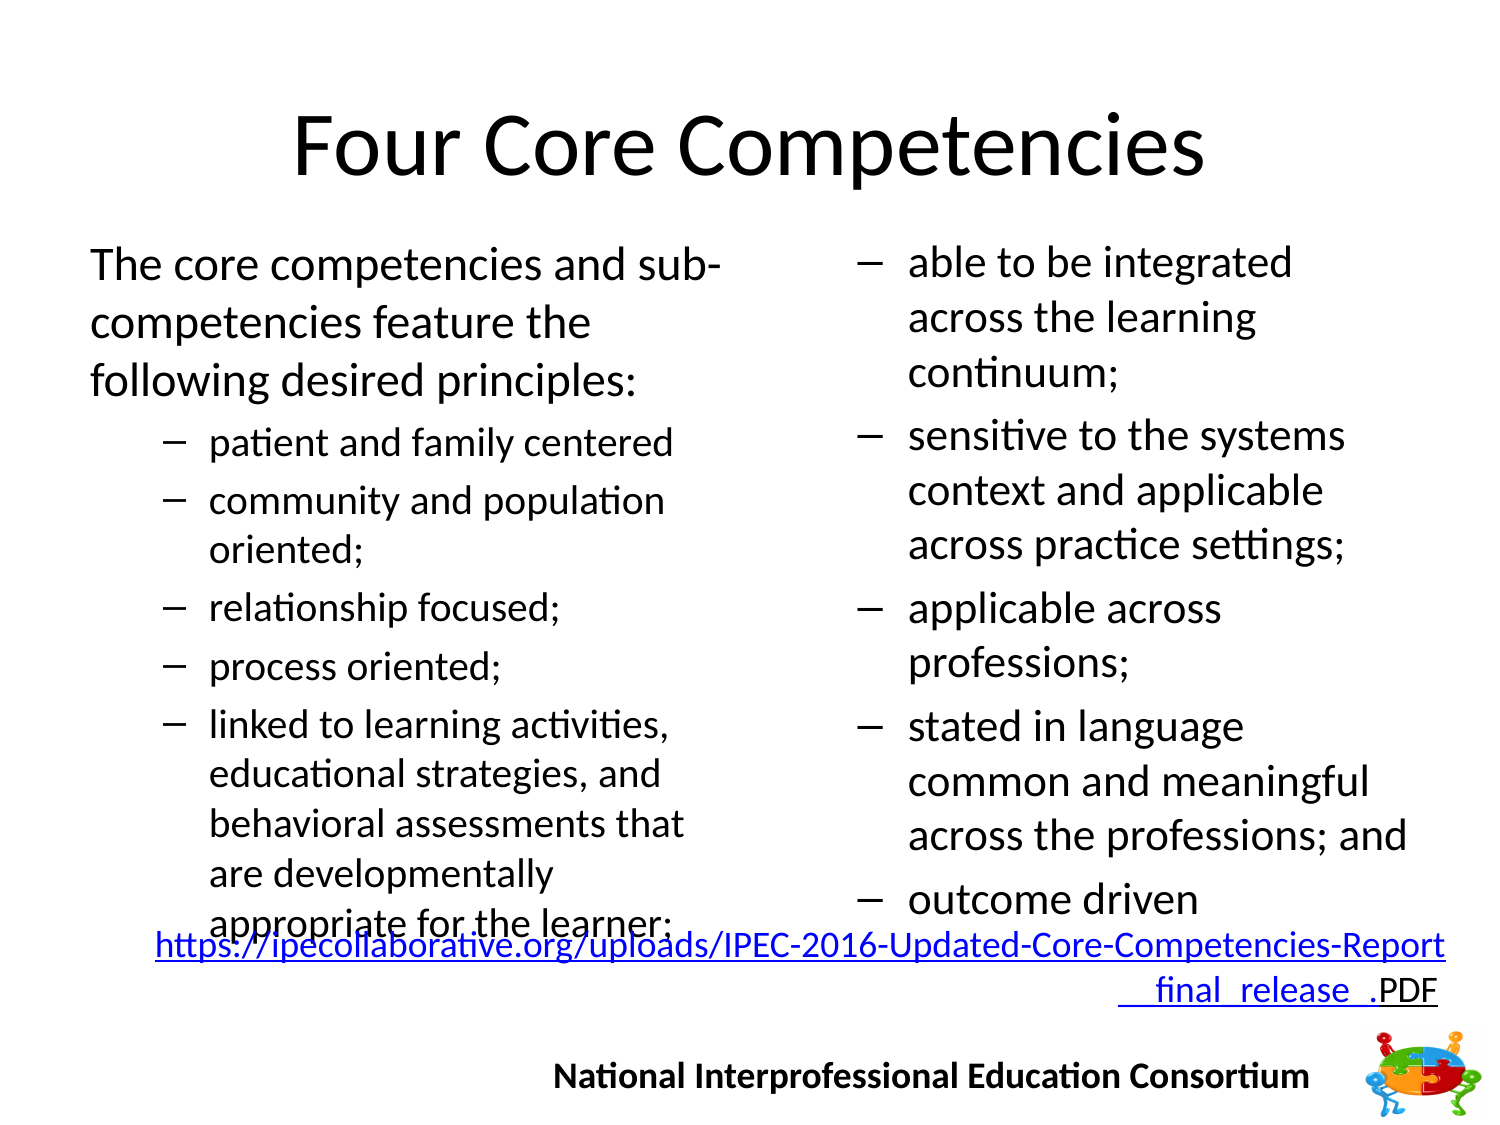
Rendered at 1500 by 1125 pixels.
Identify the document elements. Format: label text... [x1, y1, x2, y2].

title Four Core Competencies [75, 45, 1425, 233]
picture [1362, 1028, 1485, 1120]
list The core competencies and sub-competencies feature the following desired principles: patient and family centered community and population oriented; relationship focused; process oriented; linked to learning activities, educational strategies, and behavioral assessments that are developmentally appropriate for the learner; [75, 224, 738, 912]
text_box https://ipecollaborative.org/uploads/IPEC-2016-Updated-Core-Competencies-Report__final_release_.PDF [0, 912, 1462, 1018]
list able to be integrated across the learning continuum; sensitive to the systems context and applicable across practice settings; applicable across professions; stated in language common and meaningful across the professions; and outcome driven [762, 224, 1425, 912]
